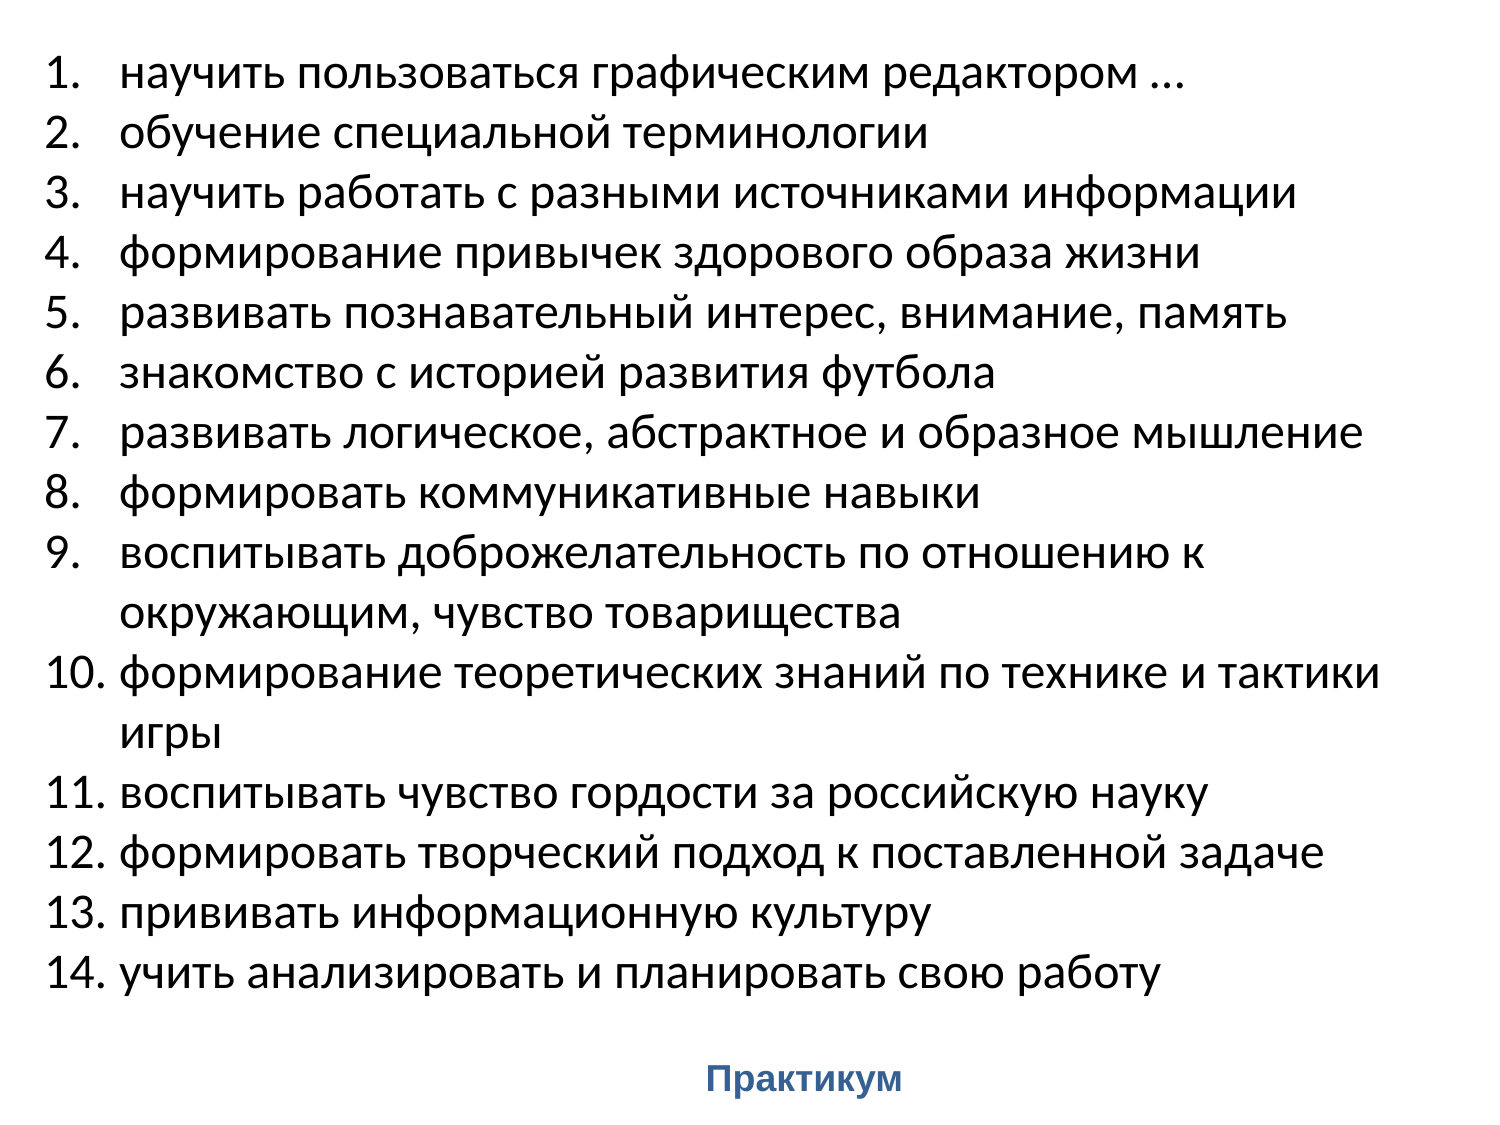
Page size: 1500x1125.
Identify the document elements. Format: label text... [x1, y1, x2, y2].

text_box Практикум [690, 1046, 939, 1107]
text_box научить пользоваться графическим редактором … обучение специальной терминологии научить работать с разными источниками информации формирование привычек здорового образа жизни развивать познавательный интерес, внимание, память знакомство с историей развития футбола развивать логическое, абстрактное и образное мышление формировать коммуникативные навыки воспитывать доброжелательность по отношению к окружающим, чувство товарищества формирование теоретических знаний по технике и тактики игры воспитывать чувство гордости за российскую науку формировать творческий подход к поставленной задаче прививать информационную культуру учить анализировать и планировать свою работу [29, 30, 1471, 1066]
